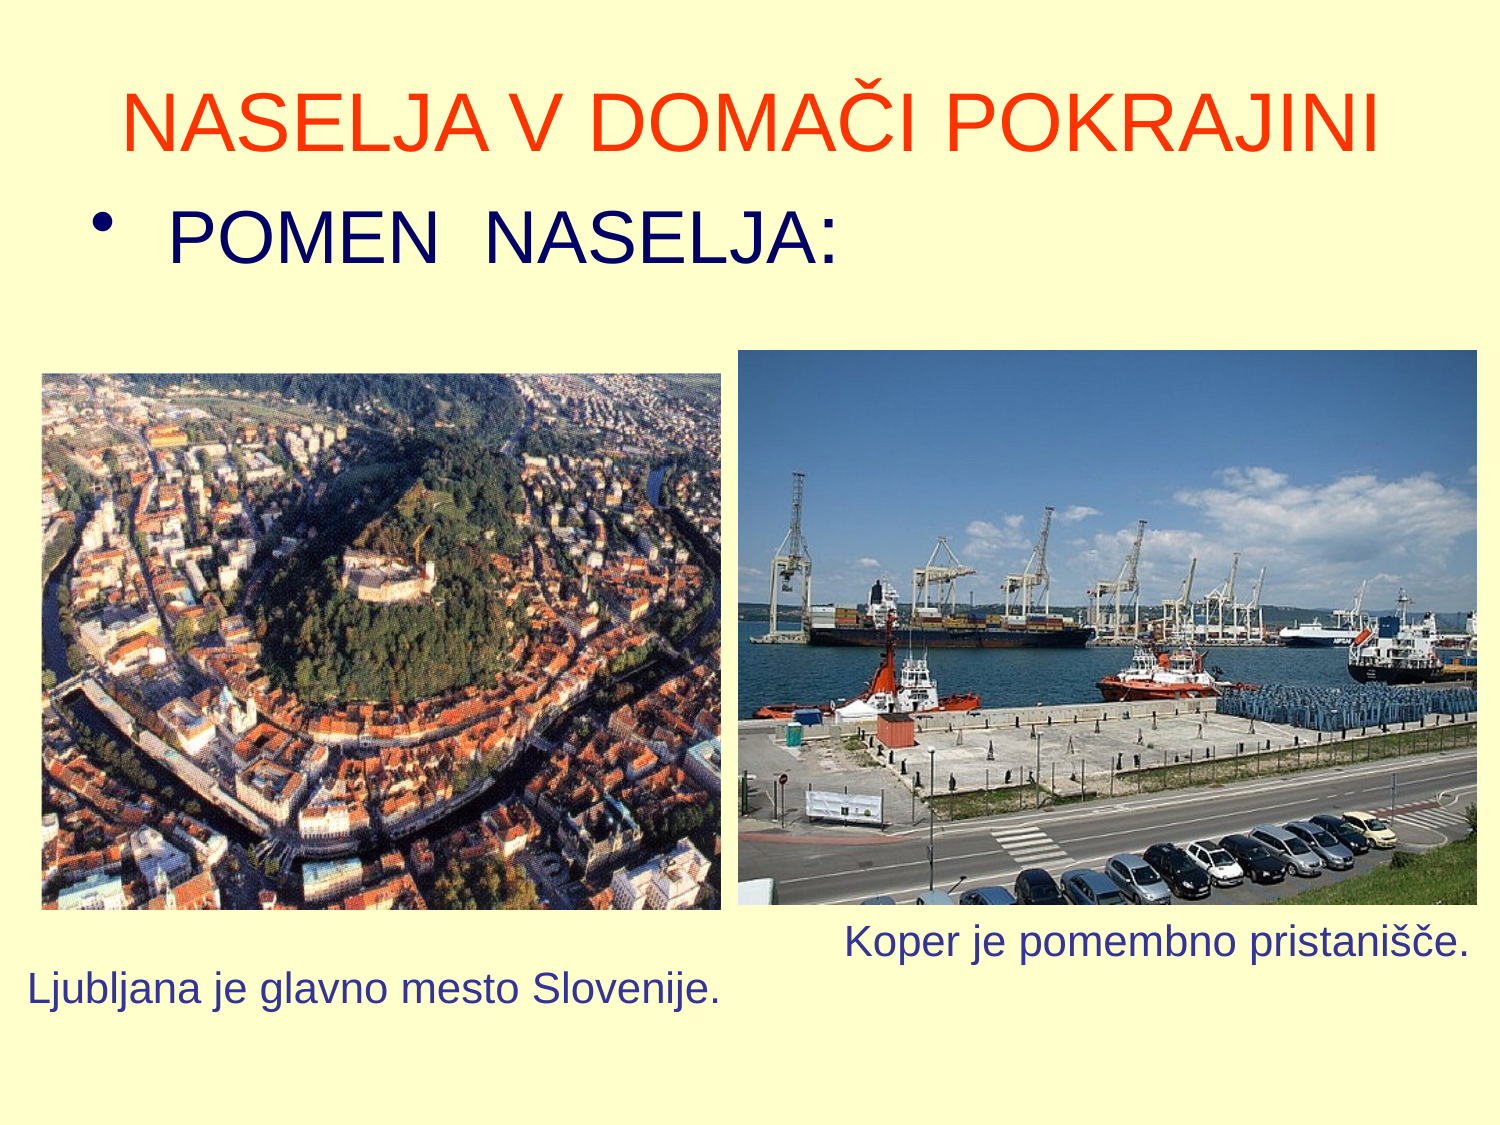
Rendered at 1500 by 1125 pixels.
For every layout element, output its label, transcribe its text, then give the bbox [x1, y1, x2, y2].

text_box Koper je pomembno pristanišče. [814, 904, 1500, 973]
title NASELJA V DOMAČI POKRAJINI [76, 54, 1428, 183]
text_box Ljubljana je glavno mesto Slovenije. [0, 952, 739, 1020]
picture [737, 350, 1477, 906]
picture [40, 373, 721, 910]
list POMEN NASELJA: [74, 172, 1426, 1012]
